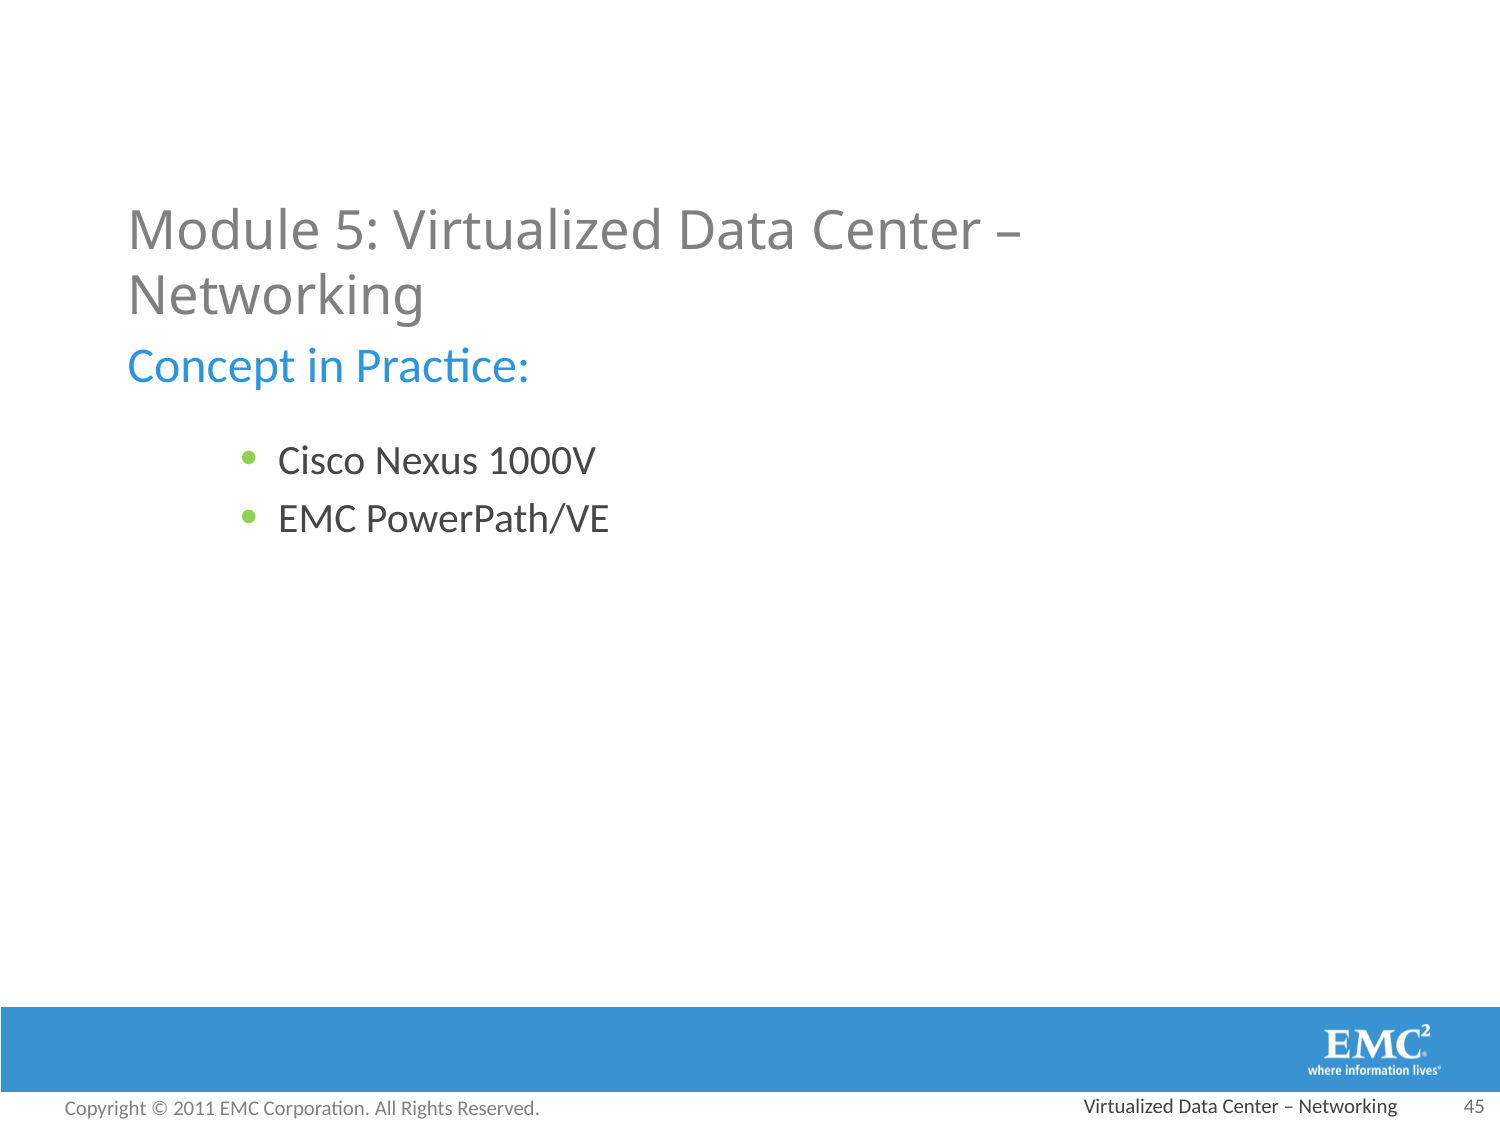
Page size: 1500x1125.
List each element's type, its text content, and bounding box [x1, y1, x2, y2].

footer Virtualized Data Center – Networking [725, 1087, 1413, 1125]
subtitle Cisco Nexus 1000V EMC PowerPath/VE [224, 424, 1388, 863]
slide_number 45 [1425, 1087, 1500, 1125]
title Module 5: Virtualized Data Center – Networking [112, 187, 1351, 324]
picture [0, 1006, 1500, 1093]
list Concept in Practice: [112, 324, 1388, 401]
